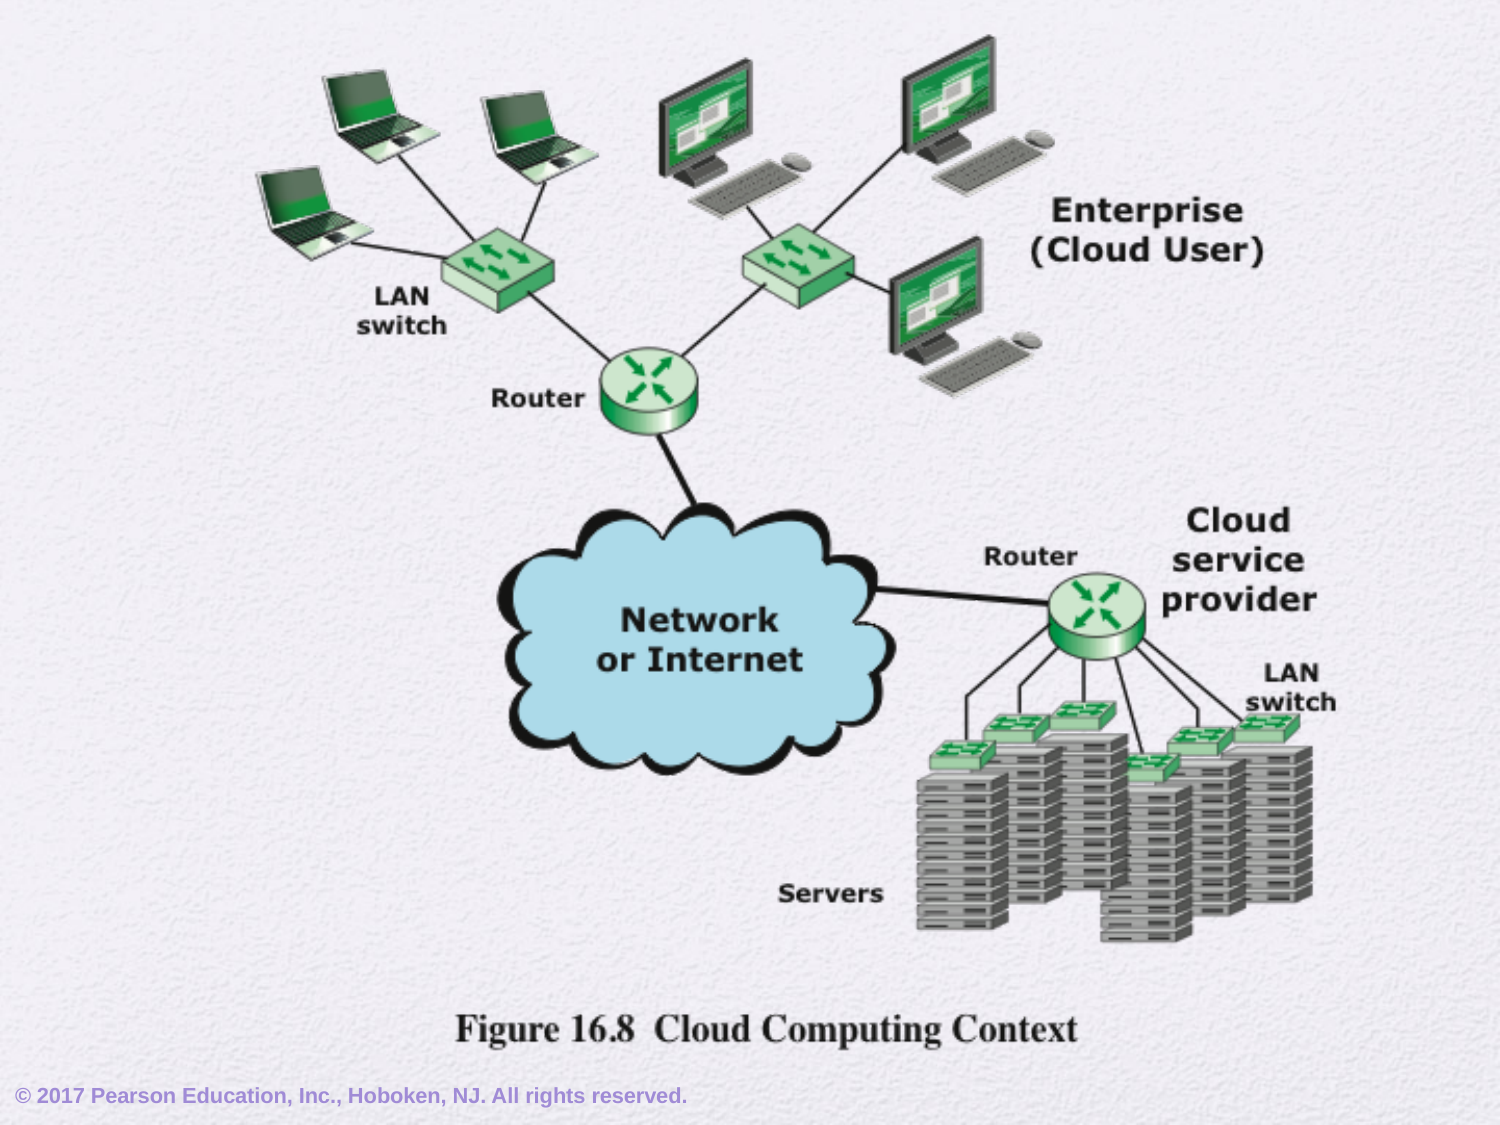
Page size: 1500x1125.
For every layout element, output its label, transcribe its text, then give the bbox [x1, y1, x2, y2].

picture [0, 0, 1500, 1125]
footer © 2017 Pearson Education, Inc., Hoboken, NJ. All rights reserved. [0, 1065, 913, 1125]
